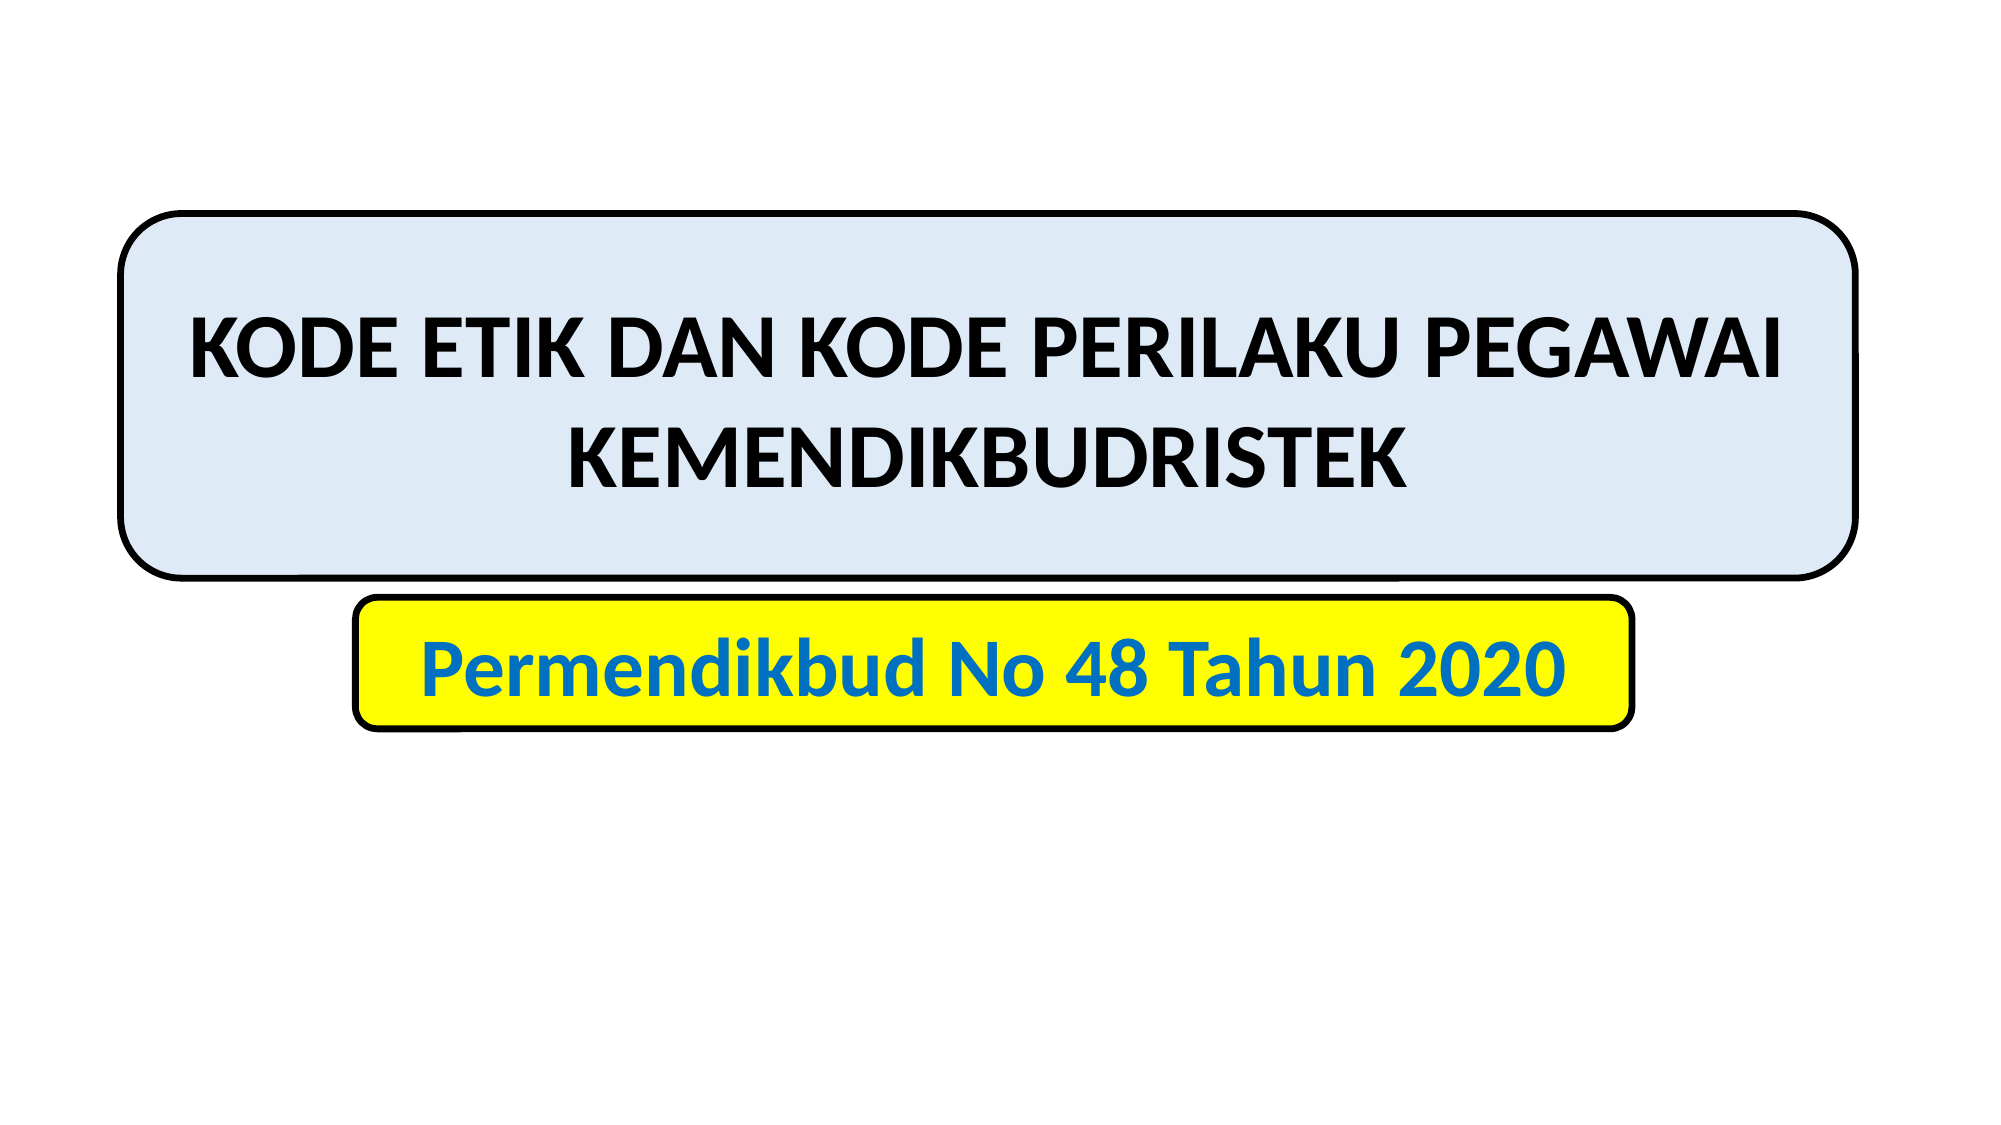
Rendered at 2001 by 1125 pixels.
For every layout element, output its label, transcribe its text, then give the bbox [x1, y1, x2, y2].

text_box KODE ETIK DAN KODE PERILAKU PEGAWAI KEMENDIKBUDRISTEK [119, 212, 1857, 580]
text_box Permendikbud No 48 Tahun 2020 [354, 596, 1634, 730]
